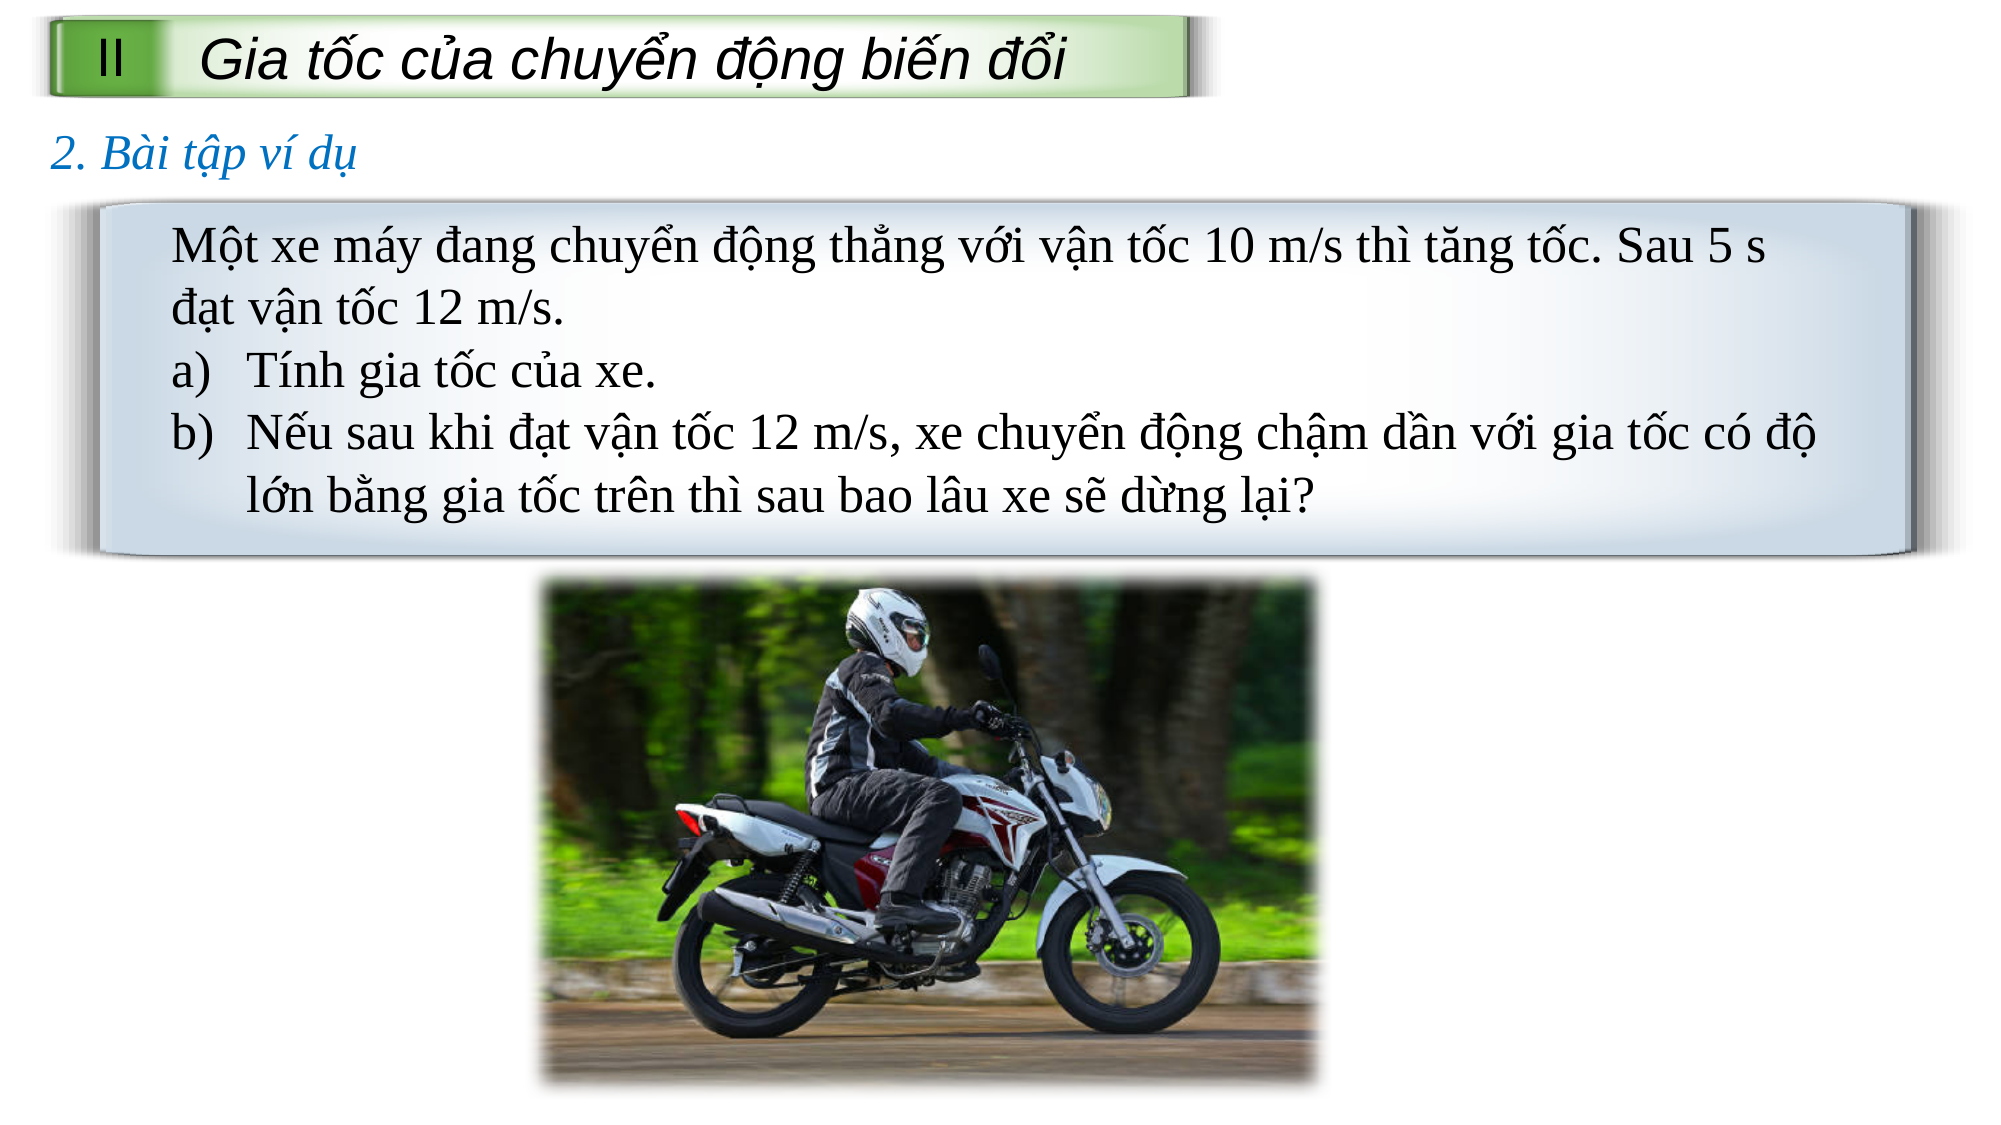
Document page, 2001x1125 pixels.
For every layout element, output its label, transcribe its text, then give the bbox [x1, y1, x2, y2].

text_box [0, 12, 1406, 102]
text_box 2. Bài tập ví dụ [35, 112, 613, 187]
picture [45, 195, 1973, 1100]
